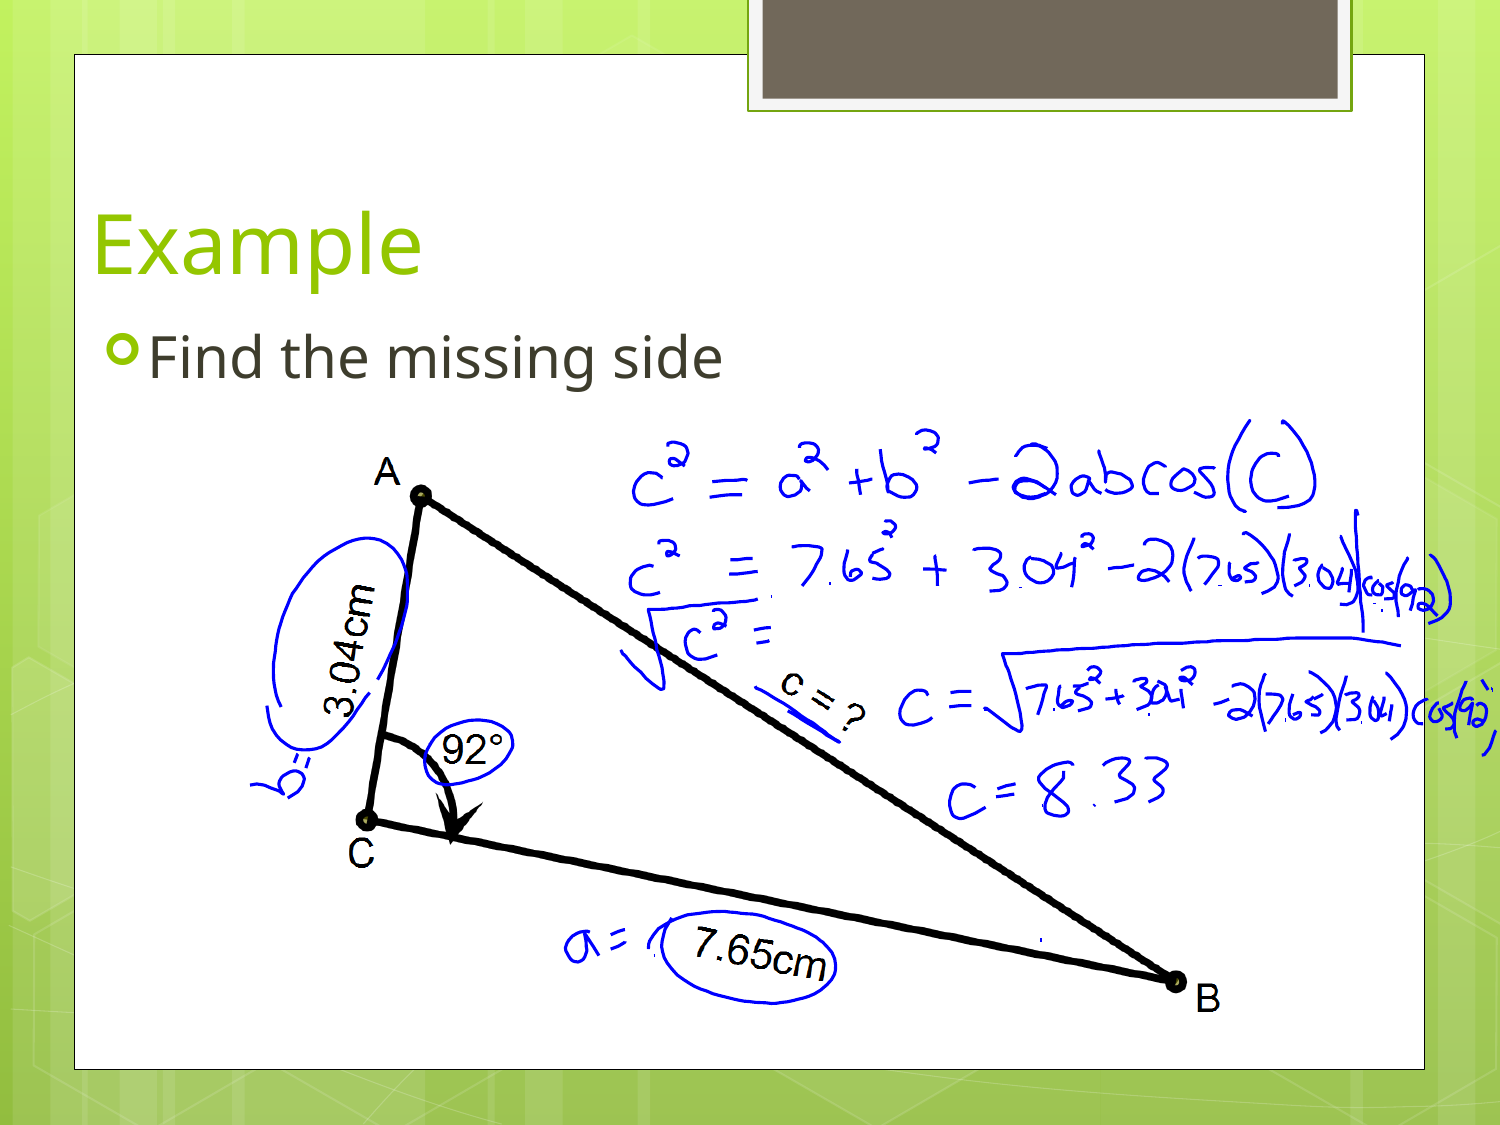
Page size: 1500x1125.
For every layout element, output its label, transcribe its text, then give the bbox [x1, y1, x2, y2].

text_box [1374, 602, 1383, 611]
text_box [266, 537, 408, 751]
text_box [1183, 532, 1451, 624]
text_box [899, 689, 972, 726]
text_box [249, 753, 311, 799]
title Example [75, 111, 1425, 299]
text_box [1014, 420, 1316, 512]
list Find the missing side [76, 312, 1425, 1070]
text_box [973, 533, 1174, 592]
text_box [565, 929, 626, 963]
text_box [984, 637, 1497, 756]
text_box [916, 429, 999, 484]
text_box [648, 911, 836, 1004]
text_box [318, 451, 1223, 1015]
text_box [949, 783, 1016, 819]
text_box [779, 442, 917, 498]
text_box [1038, 757, 1168, 817]
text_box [633, 441, 748, 506]
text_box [629, 540, 772, 660]
text_box [1354, 509, 1359, 530]
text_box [424, 719, 514, 786]
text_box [791, 520, 947, 587]
